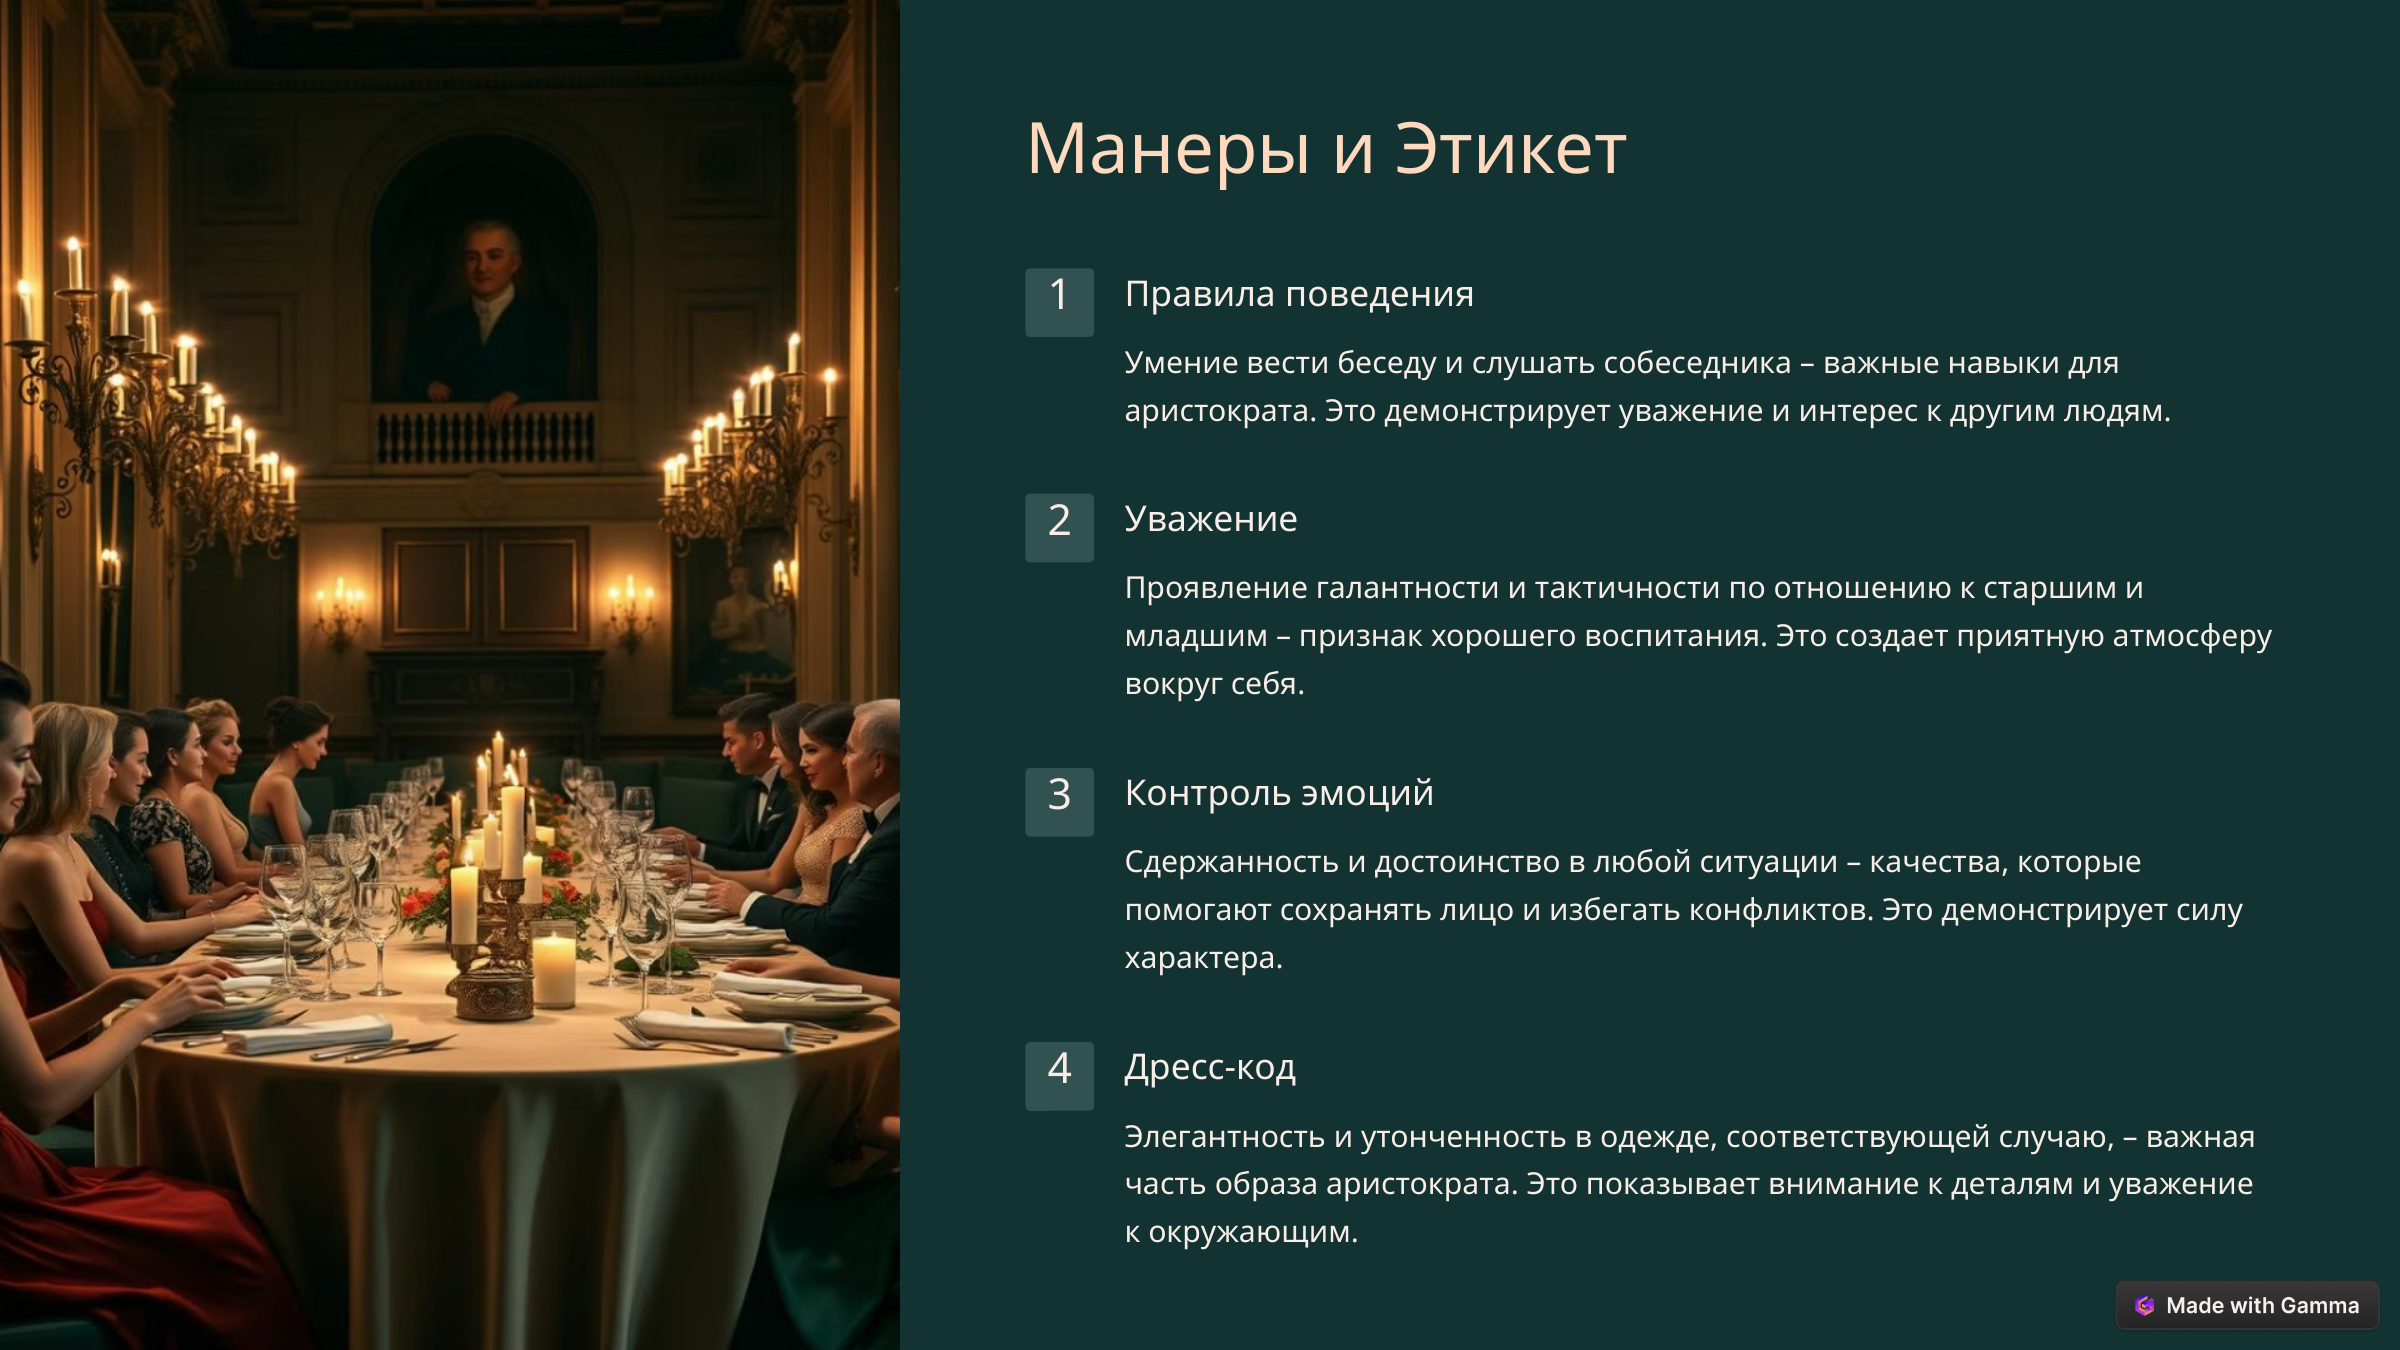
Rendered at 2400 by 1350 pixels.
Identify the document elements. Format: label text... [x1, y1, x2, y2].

text_box Умение вести беседу и слушать собеседника – важные навыки для аристократа. Это демонстрирует уважение и интерес к другим людям. [1124, 331, 2275, 429]
picture [2106, 1271, 2389, 1339]
text_box 3 [1038, 775, 1082, 830]
text_box Уважение [1124, 493, 1484, 539]
text_box Манеры и Этикет [1025, 98, 1743, 189]
text_box 1 [1038, 275, 1082, 330]
text_box 4 [1038, 1049, 1082, 1104]
text_box 2 [1038, 501, 1082, 555]
text_box [1025, 767, 1095, 837]
picture [0, 0, 900, 1350]
text_box [1025, 493, 1095, 563]
text_box Сдержанность и достоинство в любой ситуации – качества, которые помогают сохранять лицо и избегать конфликтов. Это демонстрирует силу характера. [1124, 831, 2275, 978]
text_box Контроль эмоций [1124, 768, 1484, 813]
text_box [1025, 1042, 1095, 1111]
text_box [1025, 268, 1095, 337]
text_box Дресс-код [1124, 1042, 1484, 1087]
text_box Проявление галантности и тактичности по отношению к старшим и младшим – признак хорошего воспитания. Это создает приятную атмосферу вокруг себя. [1124, 556, 2275, 704]
text_box Элегантность и утонченность в одежде, соответствующей случаю, – важная часть образа аристократа. Это показывает внимание к деталям и уважение к окружающим. [1124, 1105, 2275, 1252]
text_box Правила поведения [1124, 268, 1484, 314]
